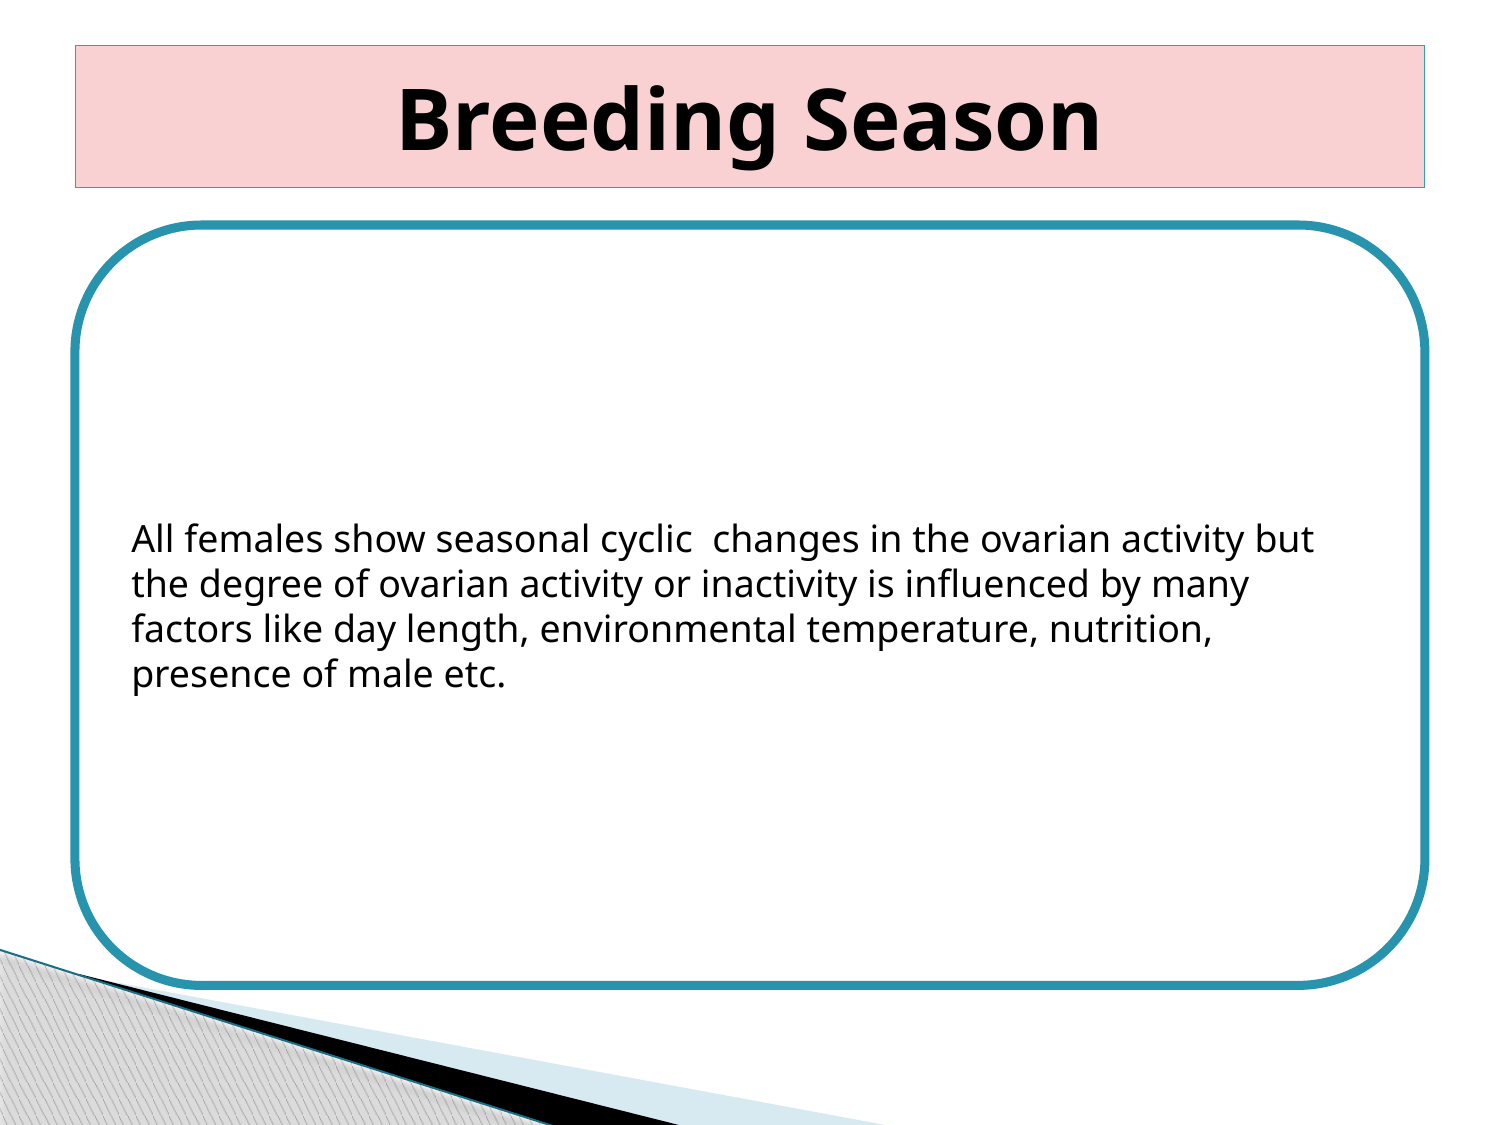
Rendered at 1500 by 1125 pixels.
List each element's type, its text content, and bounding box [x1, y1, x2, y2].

title Breeding Season [75, 45, 1425, 188]
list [74, 224, 1426, 986]
